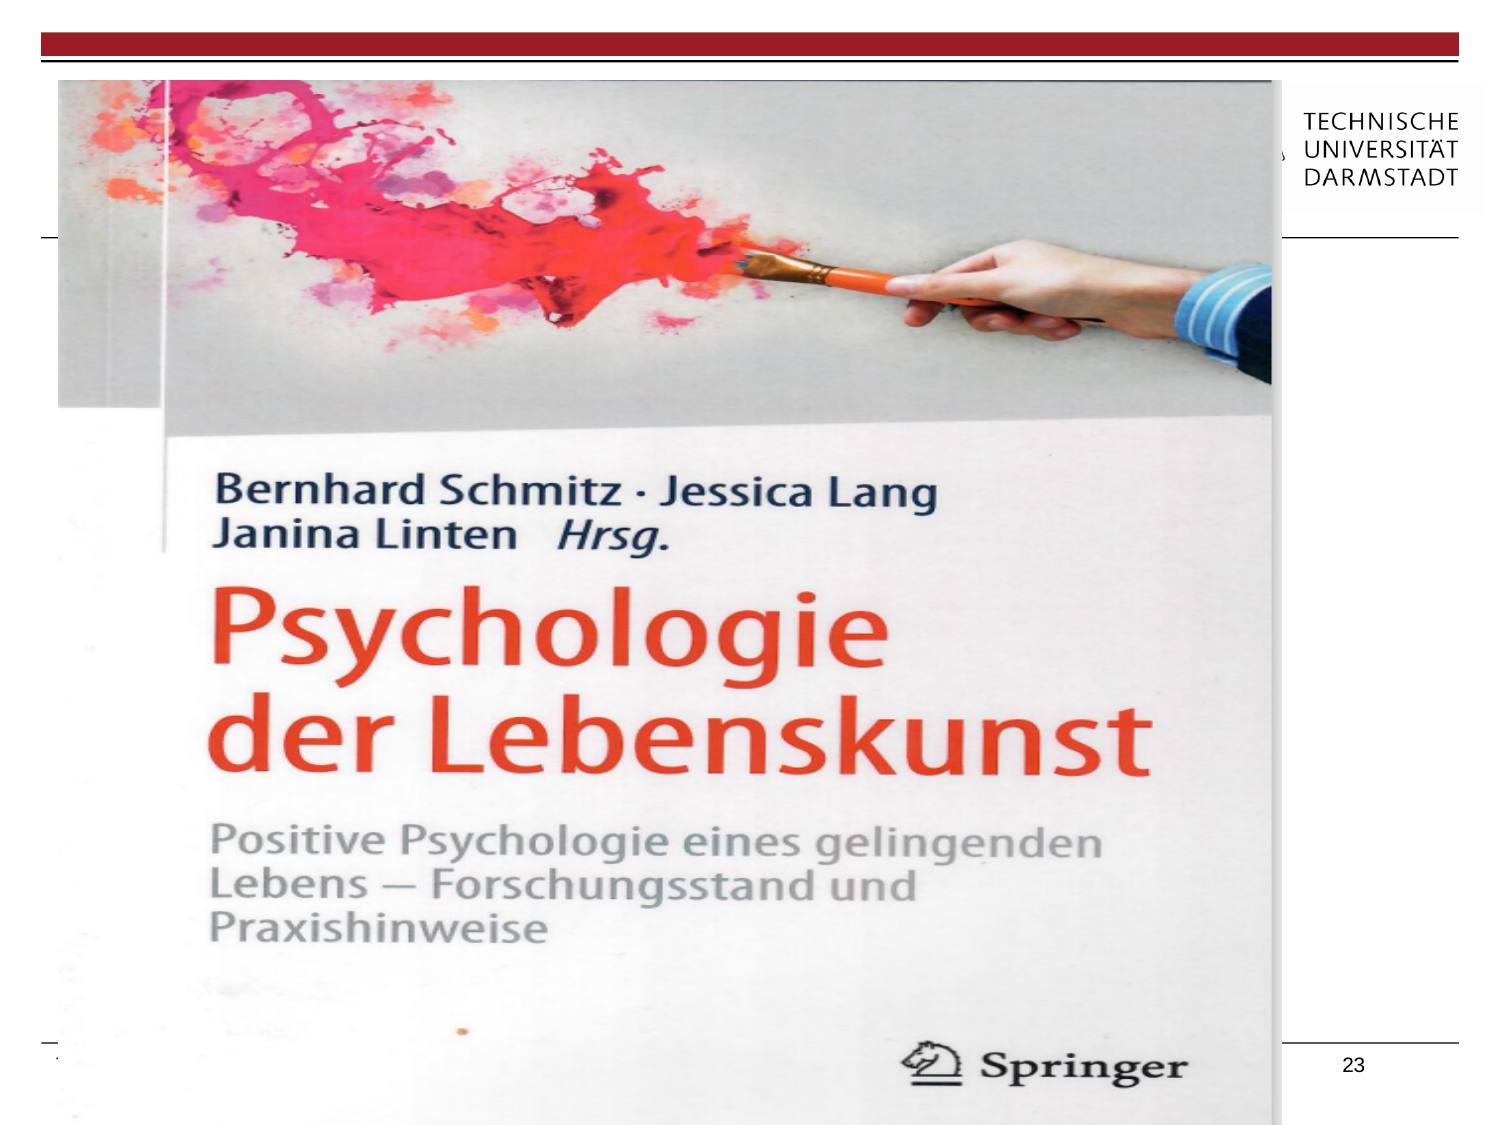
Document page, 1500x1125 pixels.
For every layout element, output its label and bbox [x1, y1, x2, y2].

picture [58, 79, 1483, 1125]
